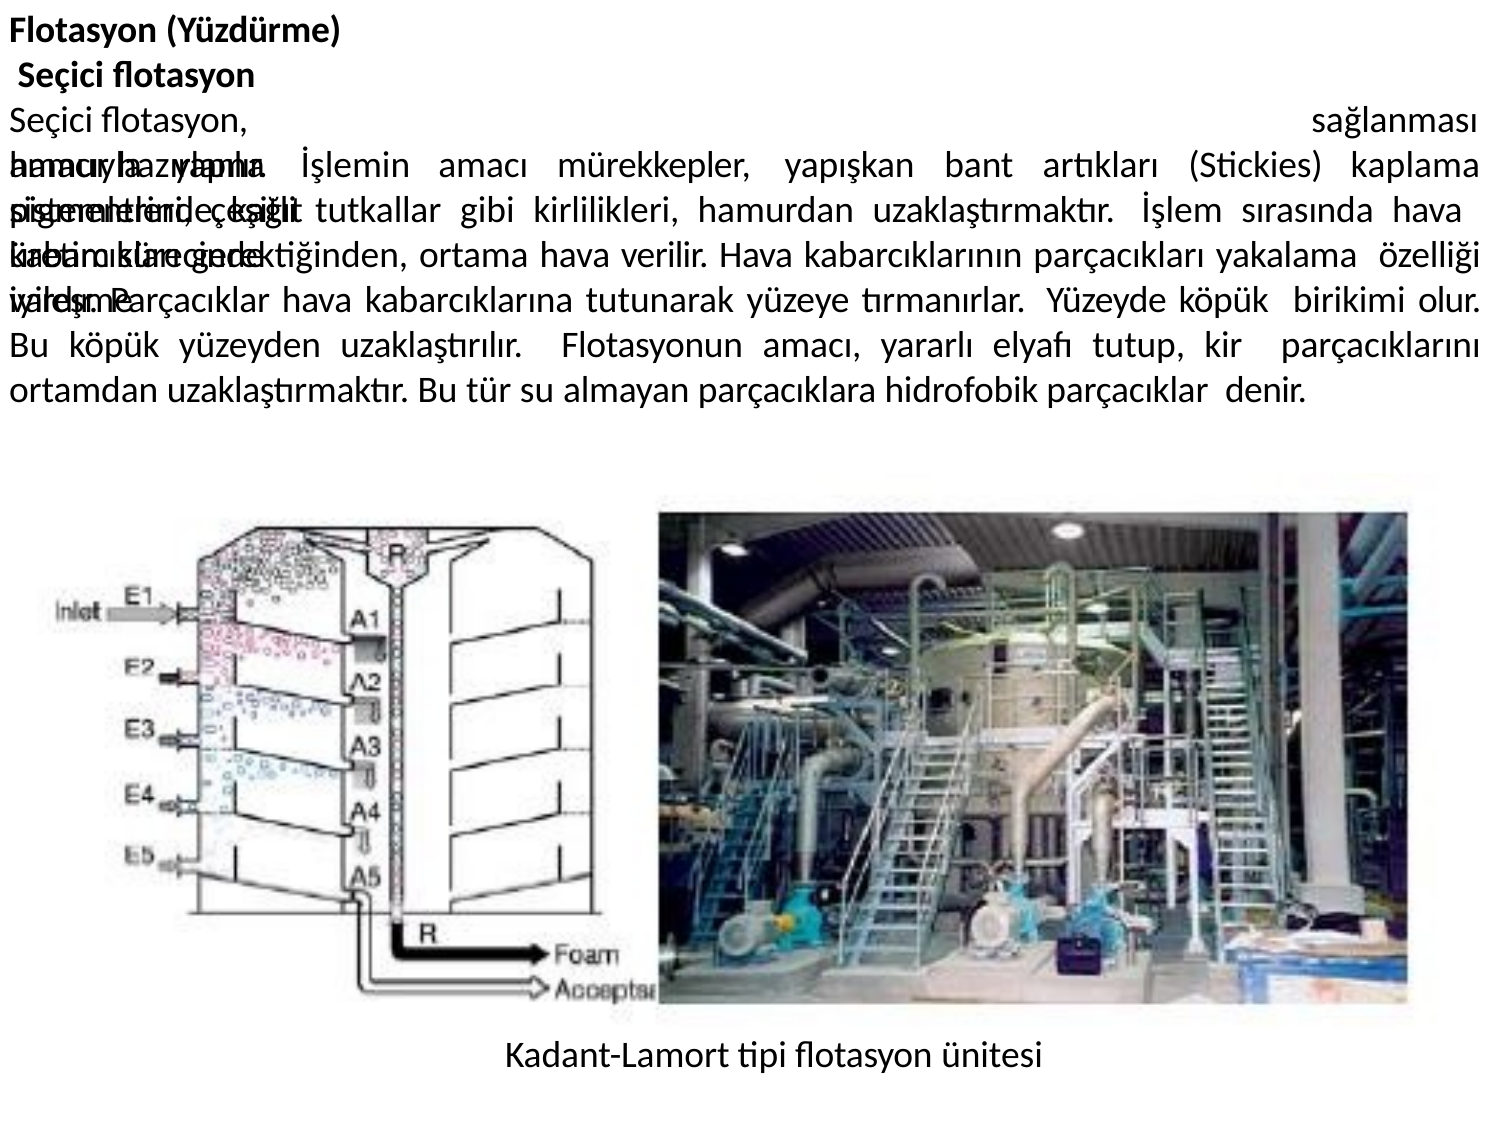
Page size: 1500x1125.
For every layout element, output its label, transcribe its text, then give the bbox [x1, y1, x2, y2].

text_box kaplama [1348, 137, 1482, 182]
text_box Kadant-Lamort tipi flotasyon ünitesi [503, 1027, 1052, 1075]
text_box pigmentleri, çeşitli tutkallar gibi kirlilikleri, hamurdan uzaklaştırmaktır. İşlem sırasında hava kabarcıkları gerektiğinden, ortama hava verilir. Hava kabarcıklarının parçacıkları yakalama özelliği vardır. Parçacıklar hava kabarcıklarına tutunarak yüzeye tırmanırlar. Yüzeyde köpük birikimi olur. Bu köpük yüzeyden uzaklaştırılır. Flotasyonun amacı, yararlı elyafı tutup, kir parçacıklarını ortamdan uzaklaştırmaktır. Bu tür su almayan parçacıklara hidrofobik parçacıklar denir. [7, 182, 1482, 410]
text_box [37, 473, 1440, 1028]
text_box sağlanması [1309, 92, 1482, 140]
text_box amacıyla yapılır. İşlemin amacı mürekkepler, yapışkan bant artıkları (Stickies) [7, 137, 1325, 182]
text_box Flotasyon (Yüzdürme) Seçici flotasyon Seçici flotasyon, hamur hazırlama sistemlerinde, kağıt üretim sürecinde iyileşme [7, 2, 1283, 137]
